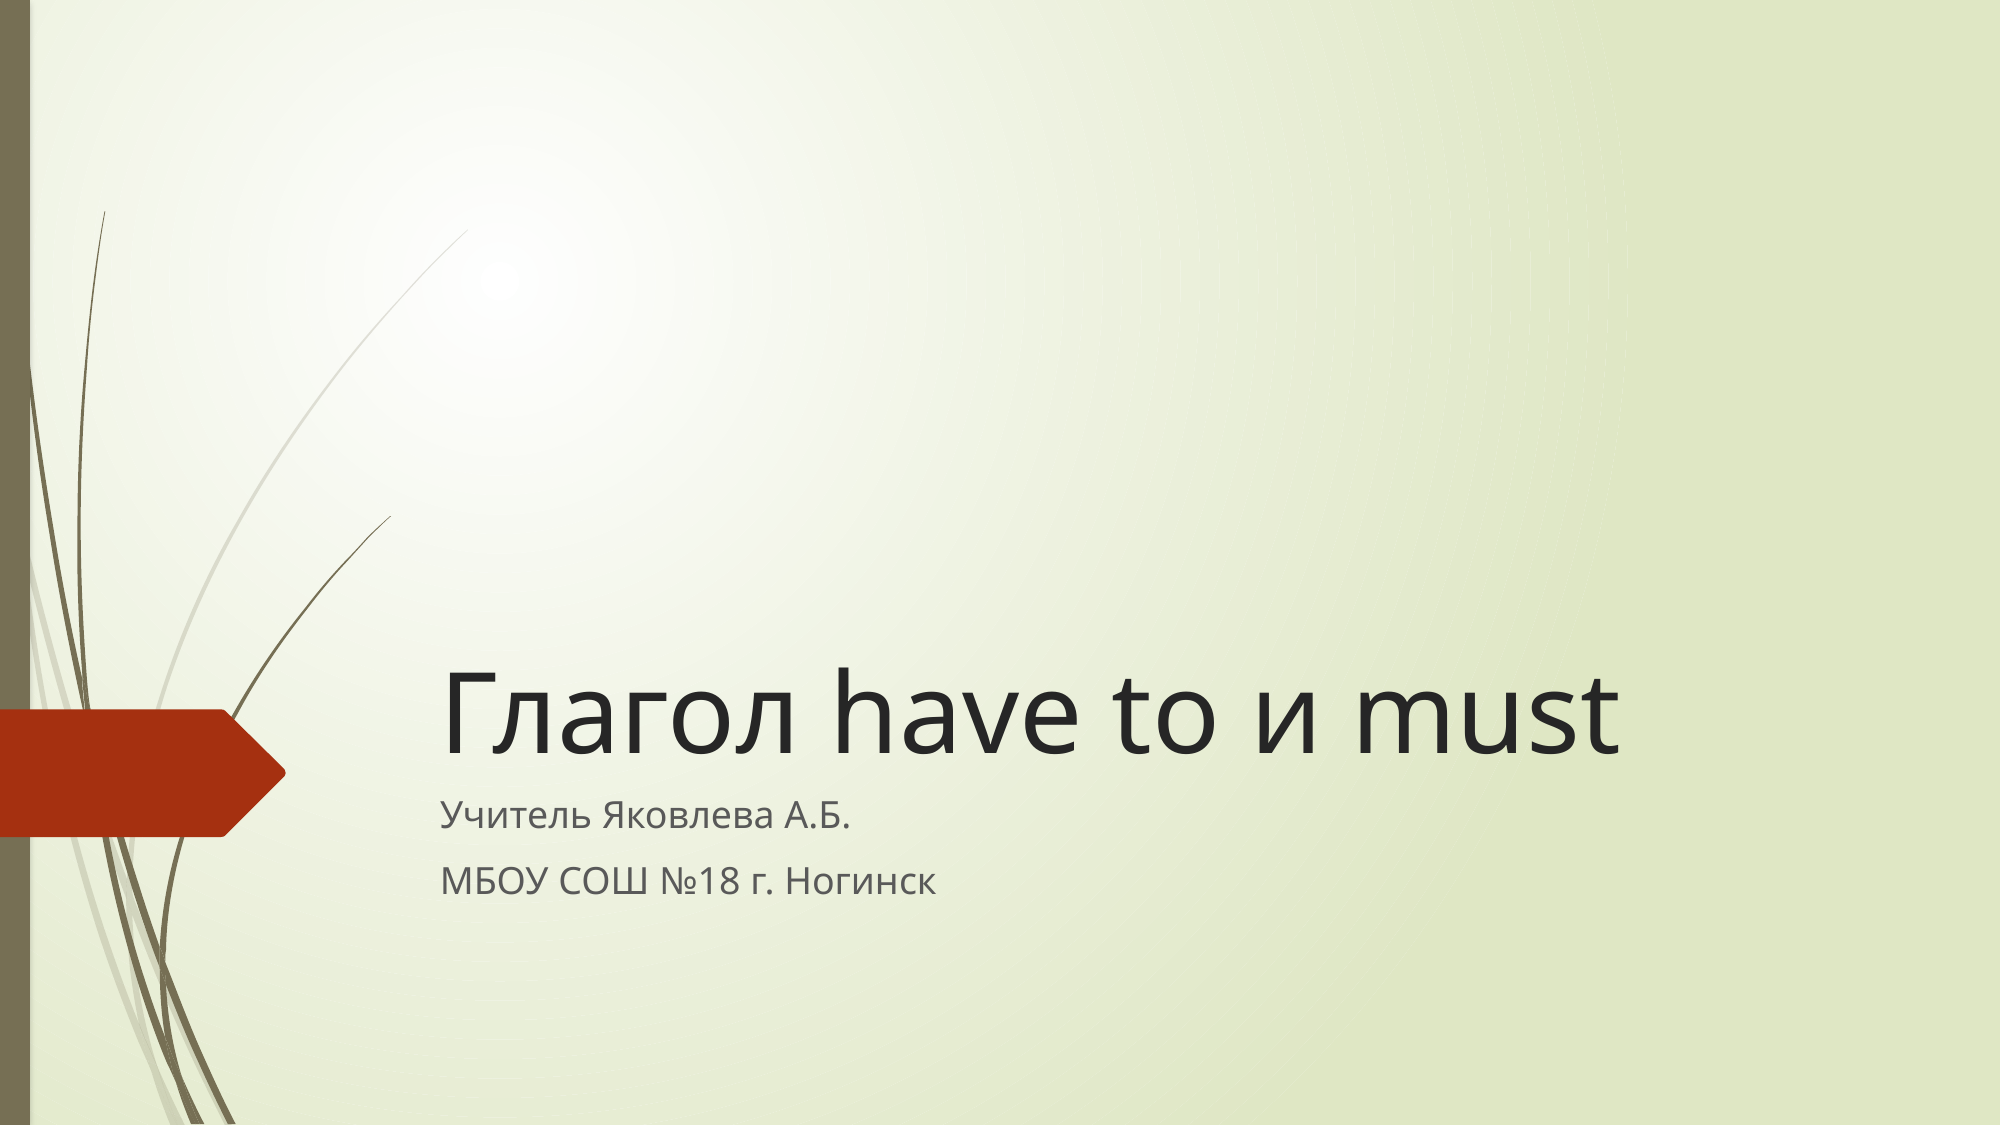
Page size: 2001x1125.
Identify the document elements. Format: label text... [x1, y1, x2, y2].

subtitle Учитель Яковлева А.Б. МБОУ СОШ №18 г. Ногинск [424, 783, 1888, 969]
title Глагол have to и must [424, 412, 1888, 783]
